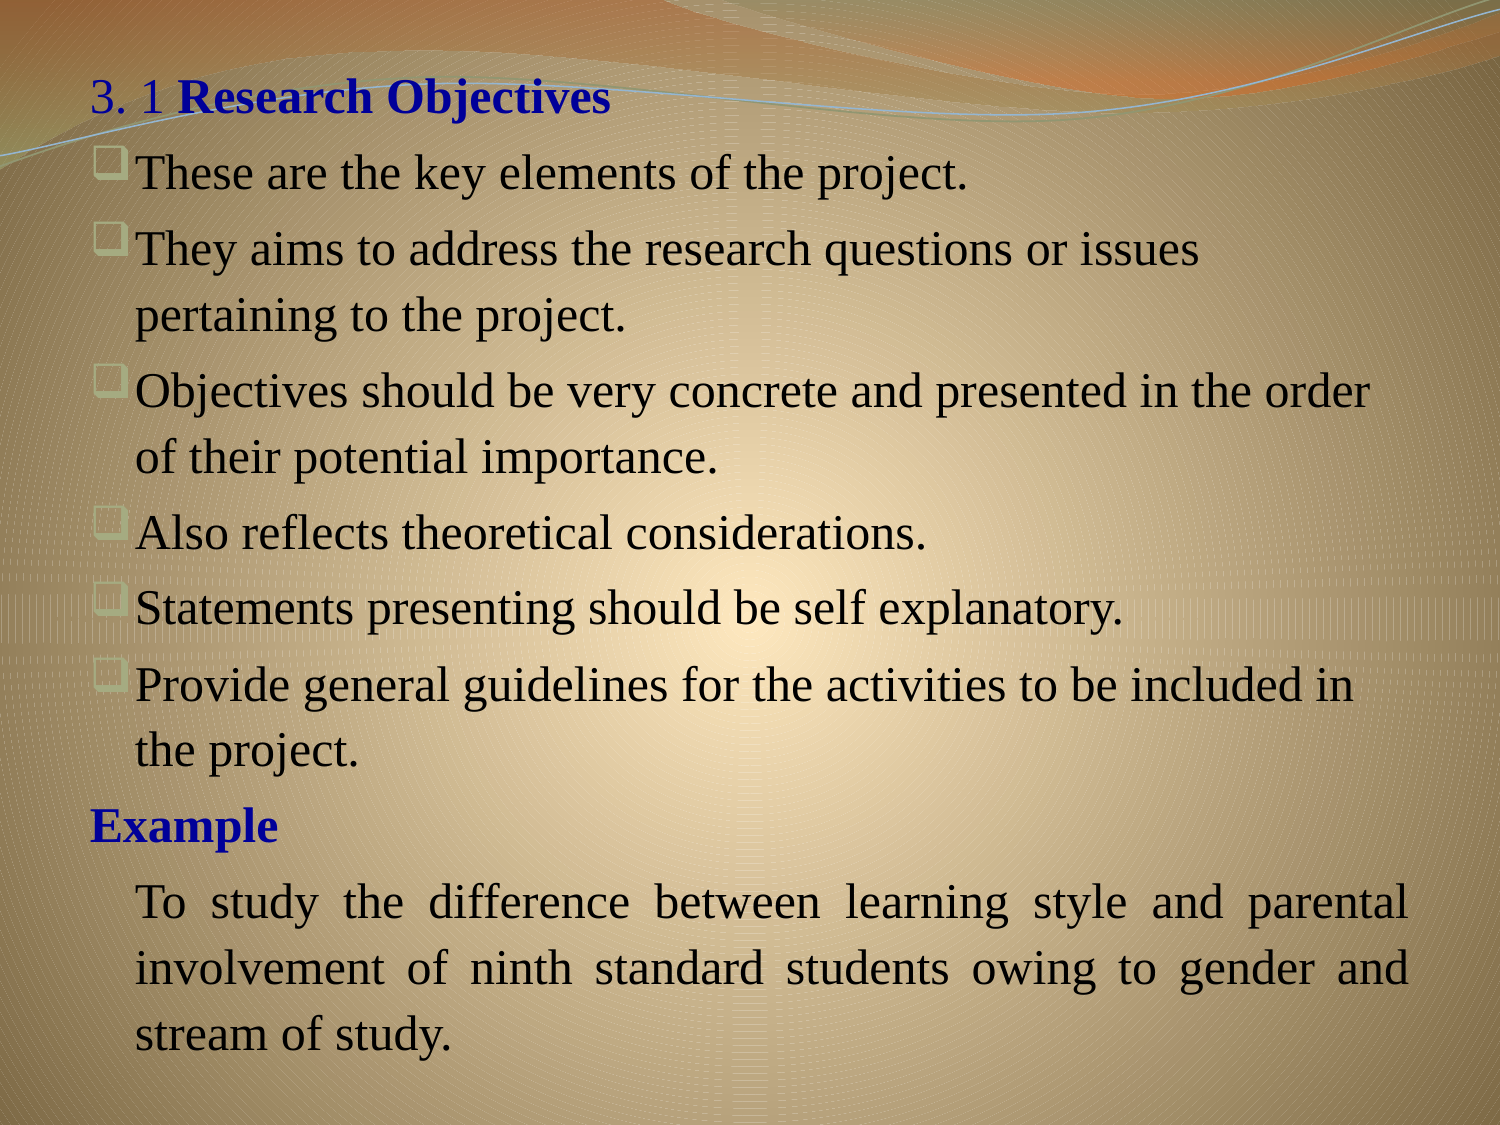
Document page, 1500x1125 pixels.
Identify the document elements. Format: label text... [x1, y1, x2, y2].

list 3. 1 Research Objectives These are the key elements of the project. They aims to address the research questions or issues pertaining to the project. Objectives should be very concrete and presented in the order of their potential importance. Also reflects theoretical considerations. Statements presenting should be self explanatory. Provide general guidelines for the activities to be included in the project. Example To study the difference between learning style and parental involvement of ninth standard students owing to gender and stream of study. [75, 50, 1425, 1088]
